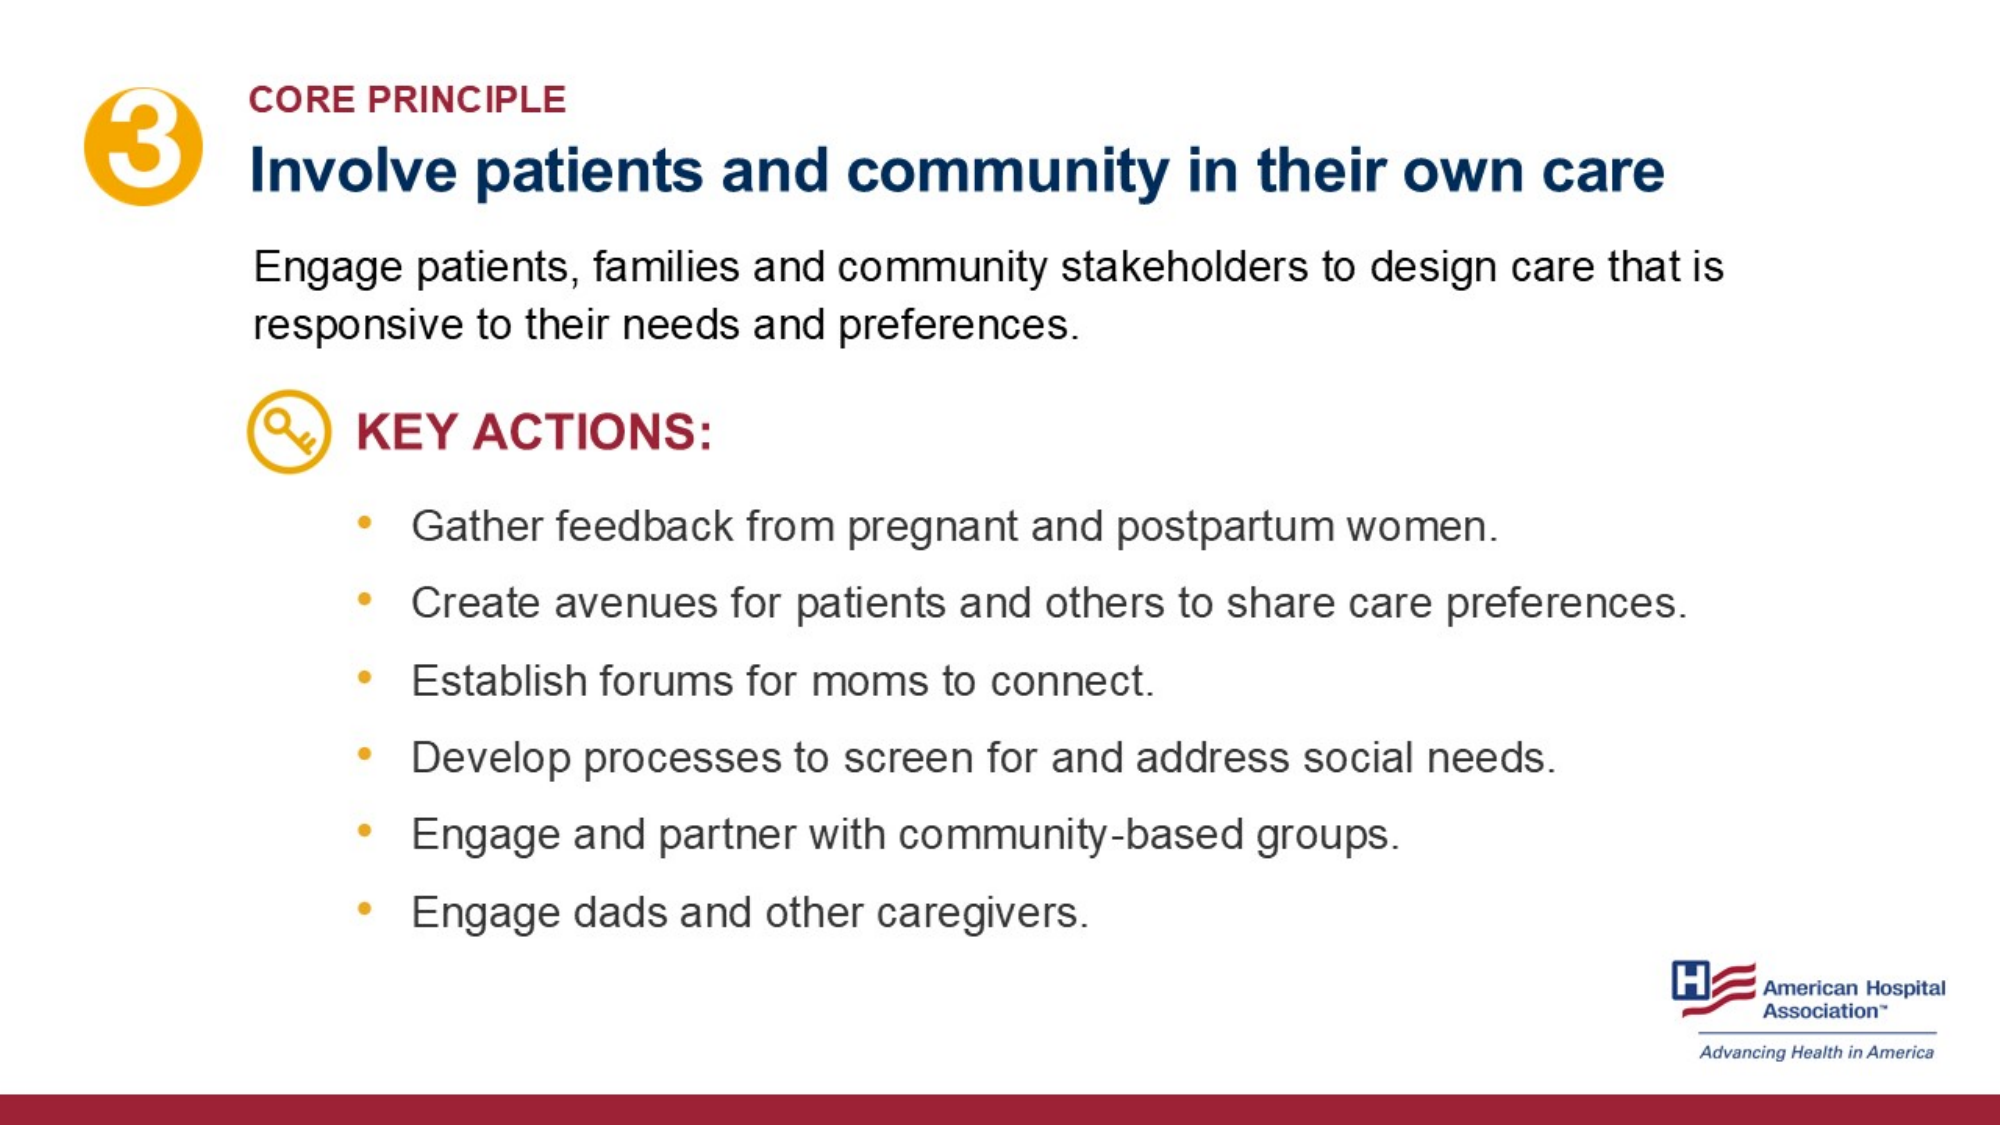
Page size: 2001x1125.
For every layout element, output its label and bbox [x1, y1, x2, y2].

list [0, 0, 2000, 1125]
